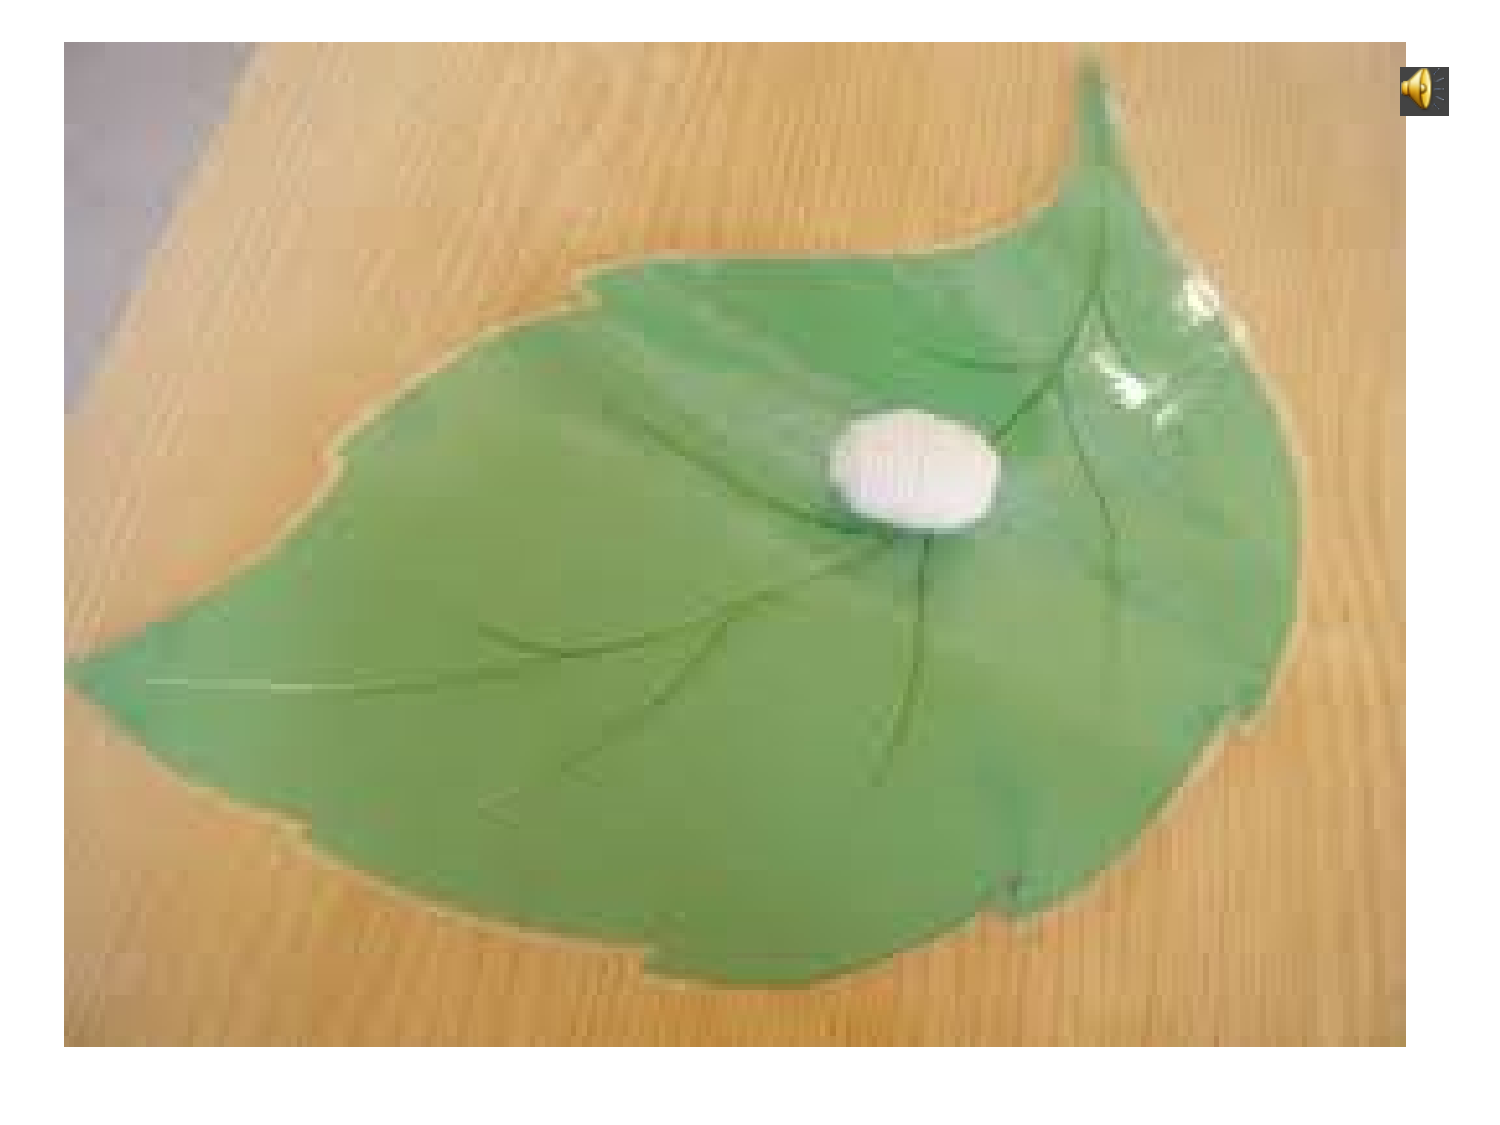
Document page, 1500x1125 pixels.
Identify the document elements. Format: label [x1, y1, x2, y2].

list [64, 42, 1406, 1048]
picture [1399, 66, 1450, 117]
